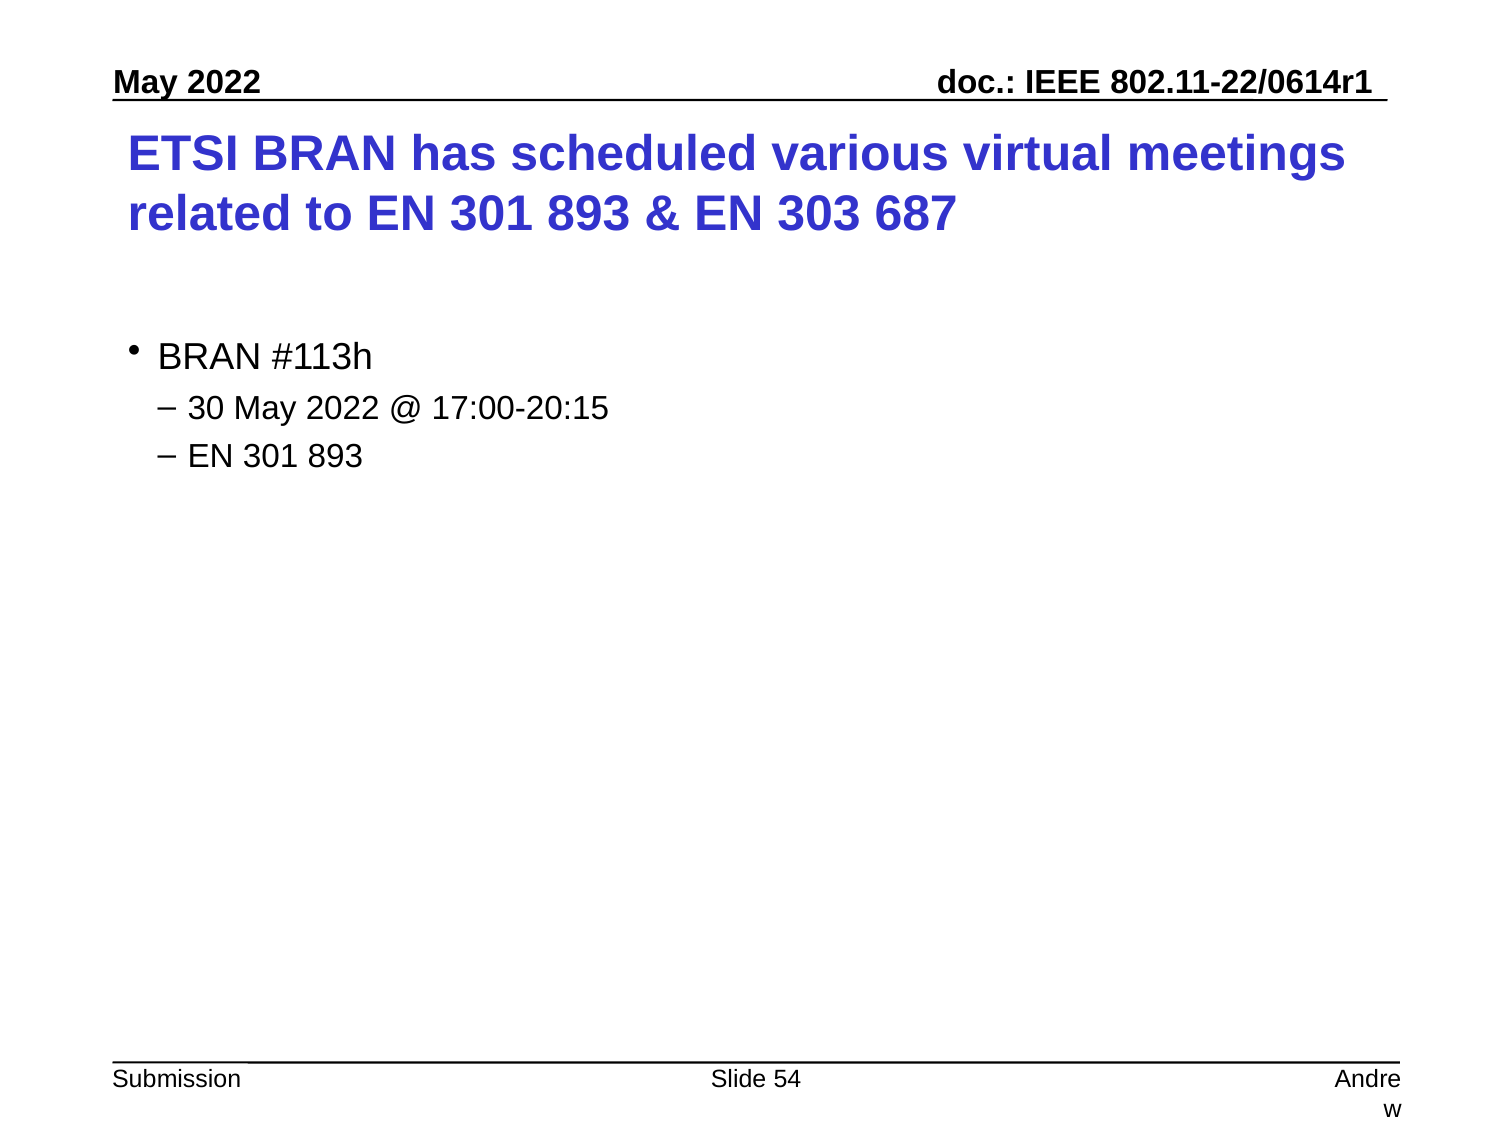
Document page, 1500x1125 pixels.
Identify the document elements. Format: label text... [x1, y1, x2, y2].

footer Andrew Myles, Cisco [1320, 1061, 1402, 1093]
list BRAN #113h 30 May 2022 @ 17:00-20:15 EN 301 893 [112, 324, 1388, 1000]
slide_number Slide 54 [709, 1061, 803, 1093]
title ETSI BRAN has scheduled various virtual meetings related to EN 301 893 & EN 303 687 [112, 112, 1388, 288]
